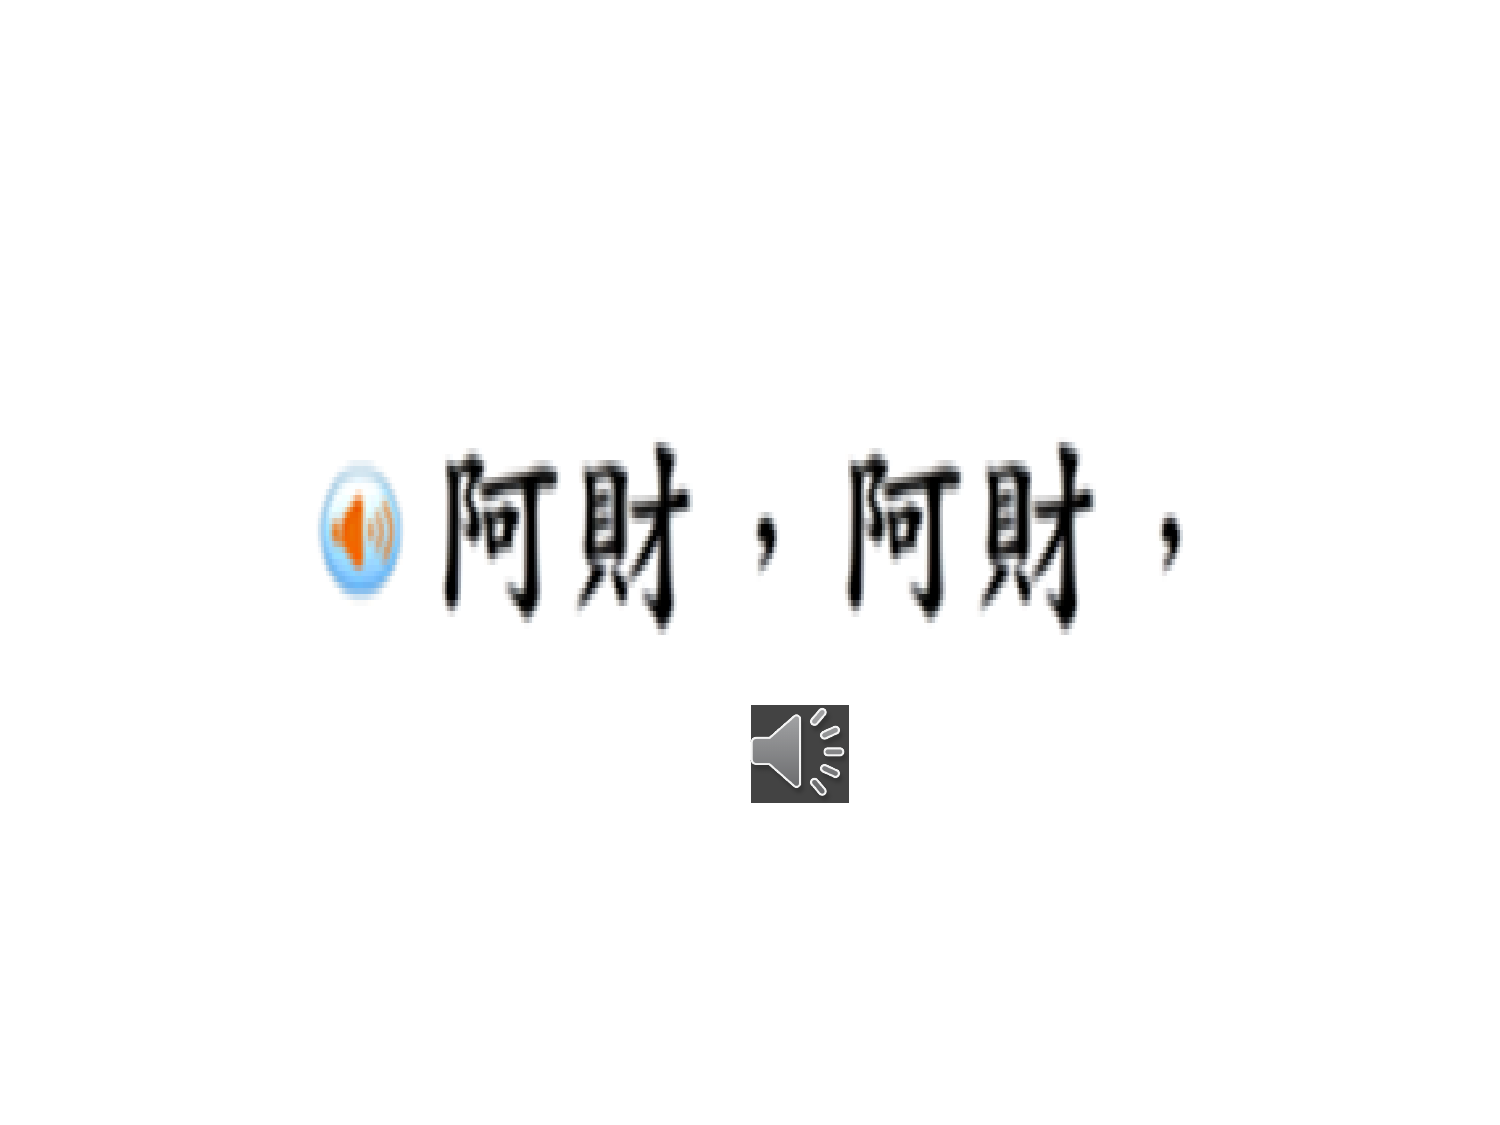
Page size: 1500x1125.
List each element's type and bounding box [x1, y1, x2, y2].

picture [253, 408, 1365, 805]
